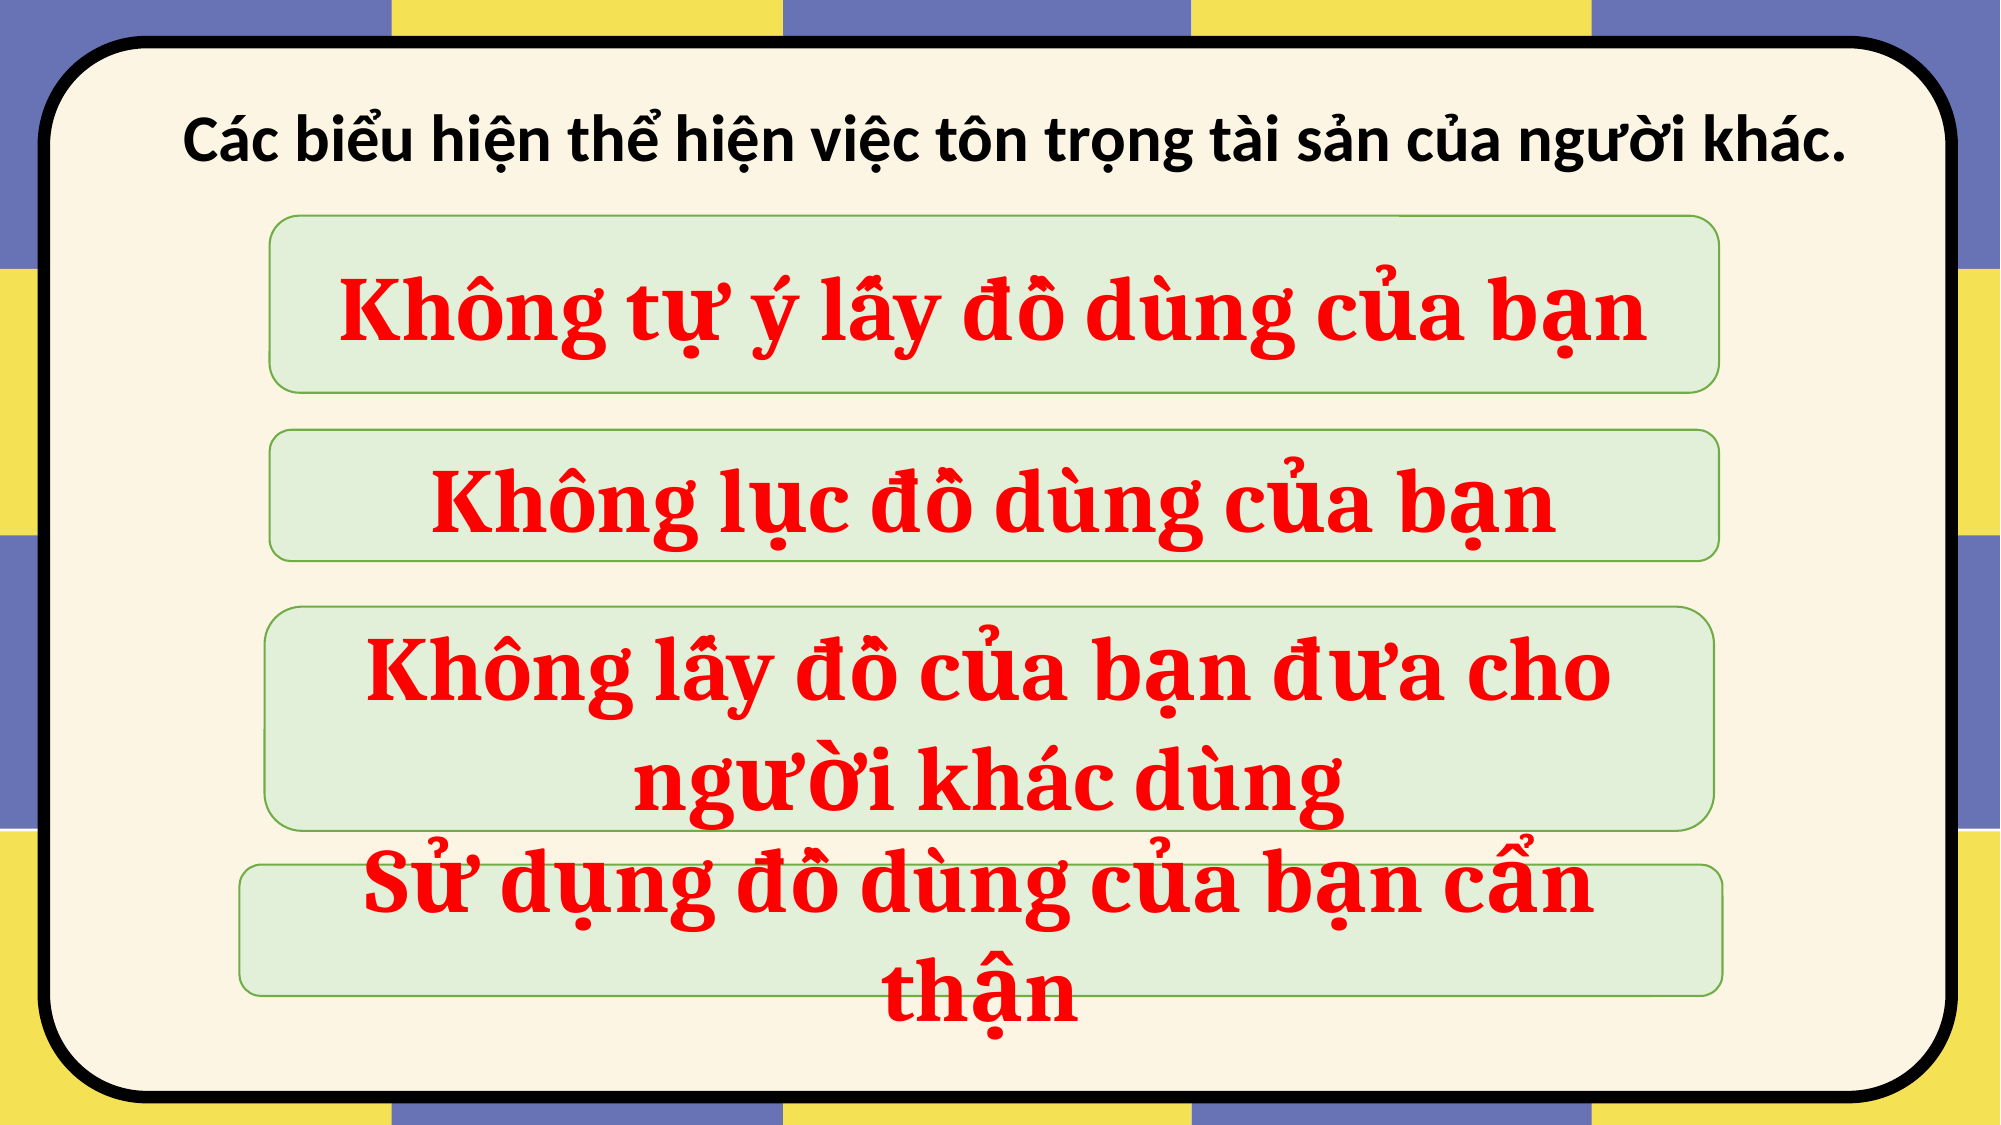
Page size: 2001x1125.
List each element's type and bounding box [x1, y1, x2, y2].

text_box [0, 0, 2000, 1125]
